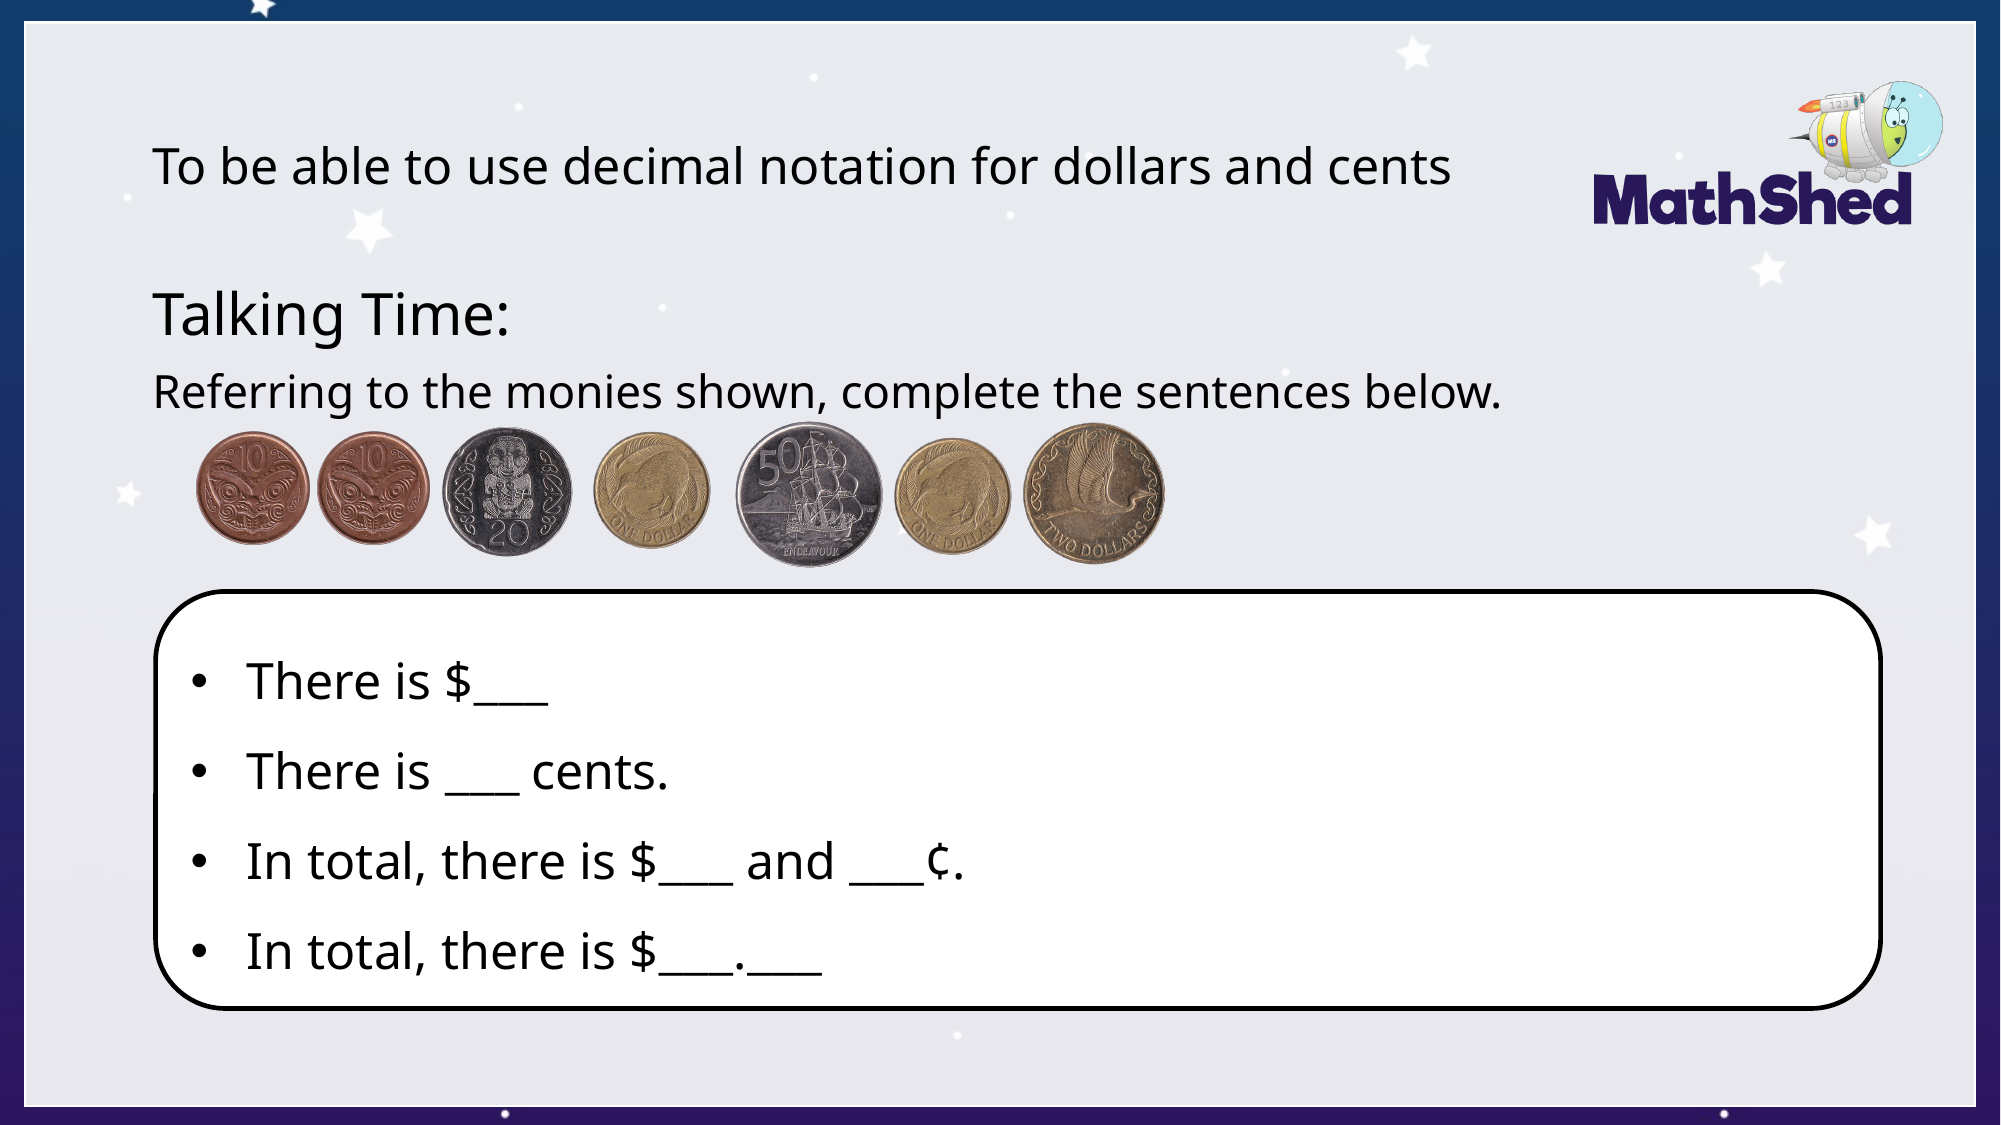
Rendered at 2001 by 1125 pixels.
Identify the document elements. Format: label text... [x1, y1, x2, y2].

title To be able to use decimal notation for dollars and cents [137, 59, 1578, 277]
list Talking Time: Referring to the monies shown, complete the sentences below. [137, 277, 1863, 992]
text_box There is $___ There is ___ cents. In total, there is $___ and ___¢. In total, there is $___.___ [154, 590, 1882, 1010]
picture [0, 0, 2001, 1125]
